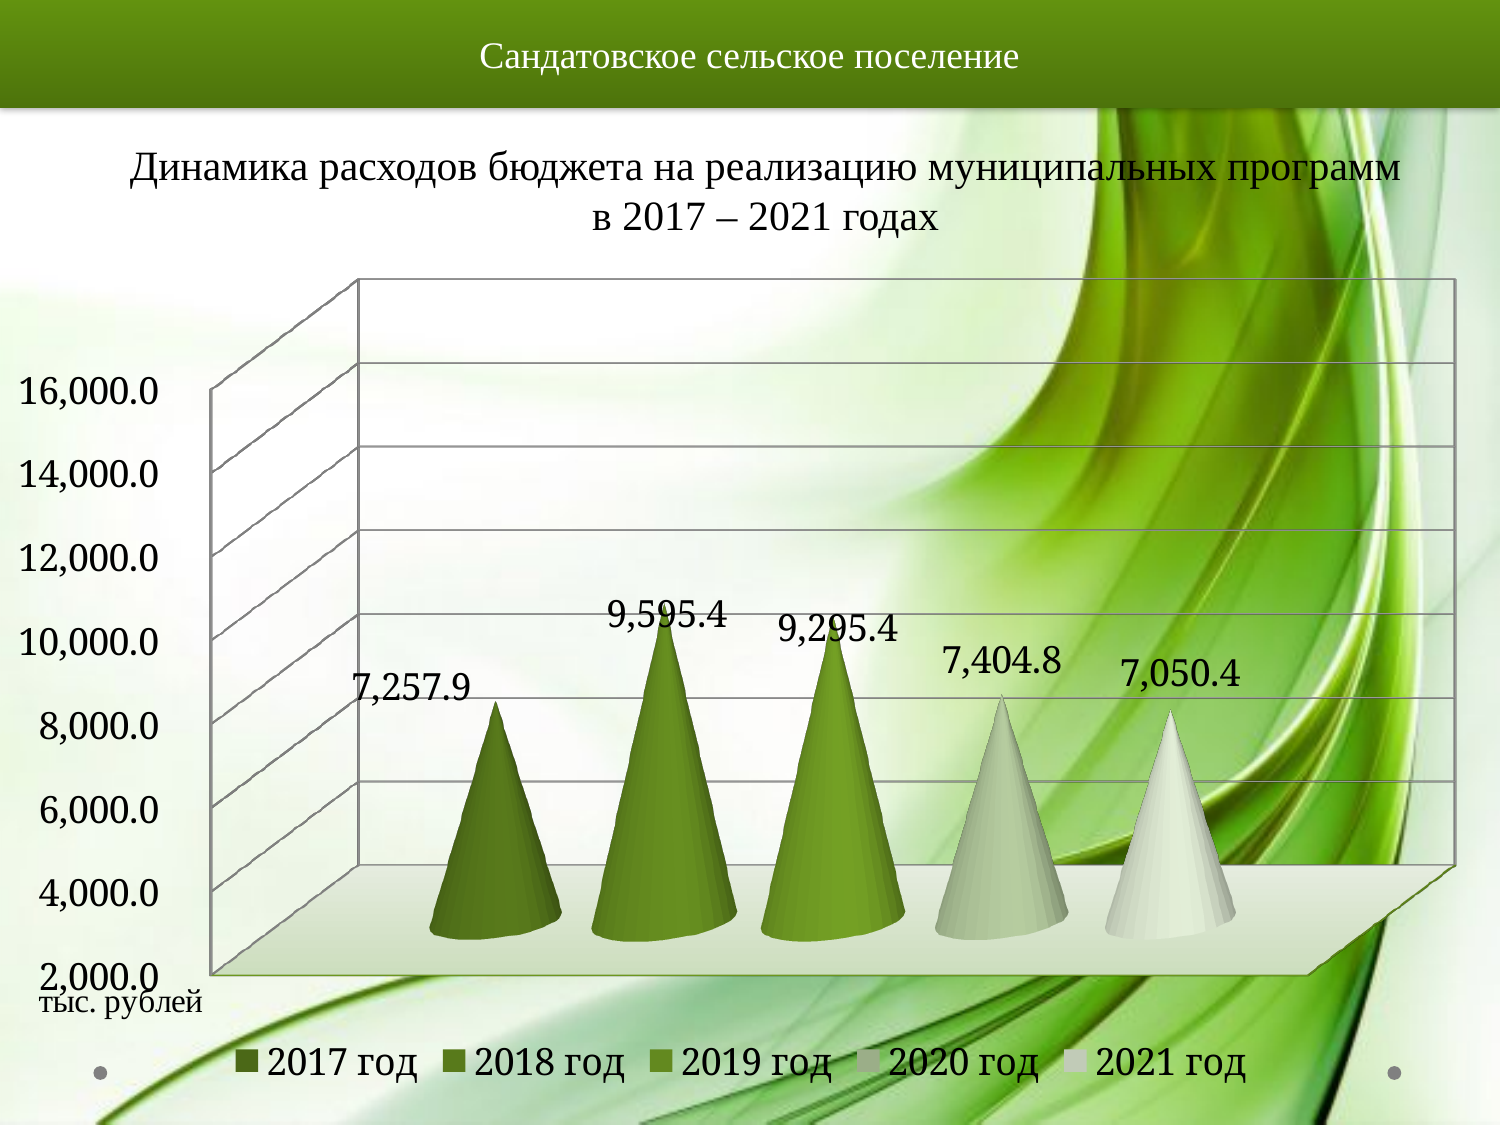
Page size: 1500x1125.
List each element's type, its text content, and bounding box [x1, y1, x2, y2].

picture [0, 108, 1500, 1125]
chart [0, 231, 1483, 1095]
text_box Динамика расходов бюджета на реализацию муниципальных программ в 2017 – 2021 годах [112, 131, 1420, 230]
text_box Сандатовское сельское поселение [0, 0, 1500, 108]
